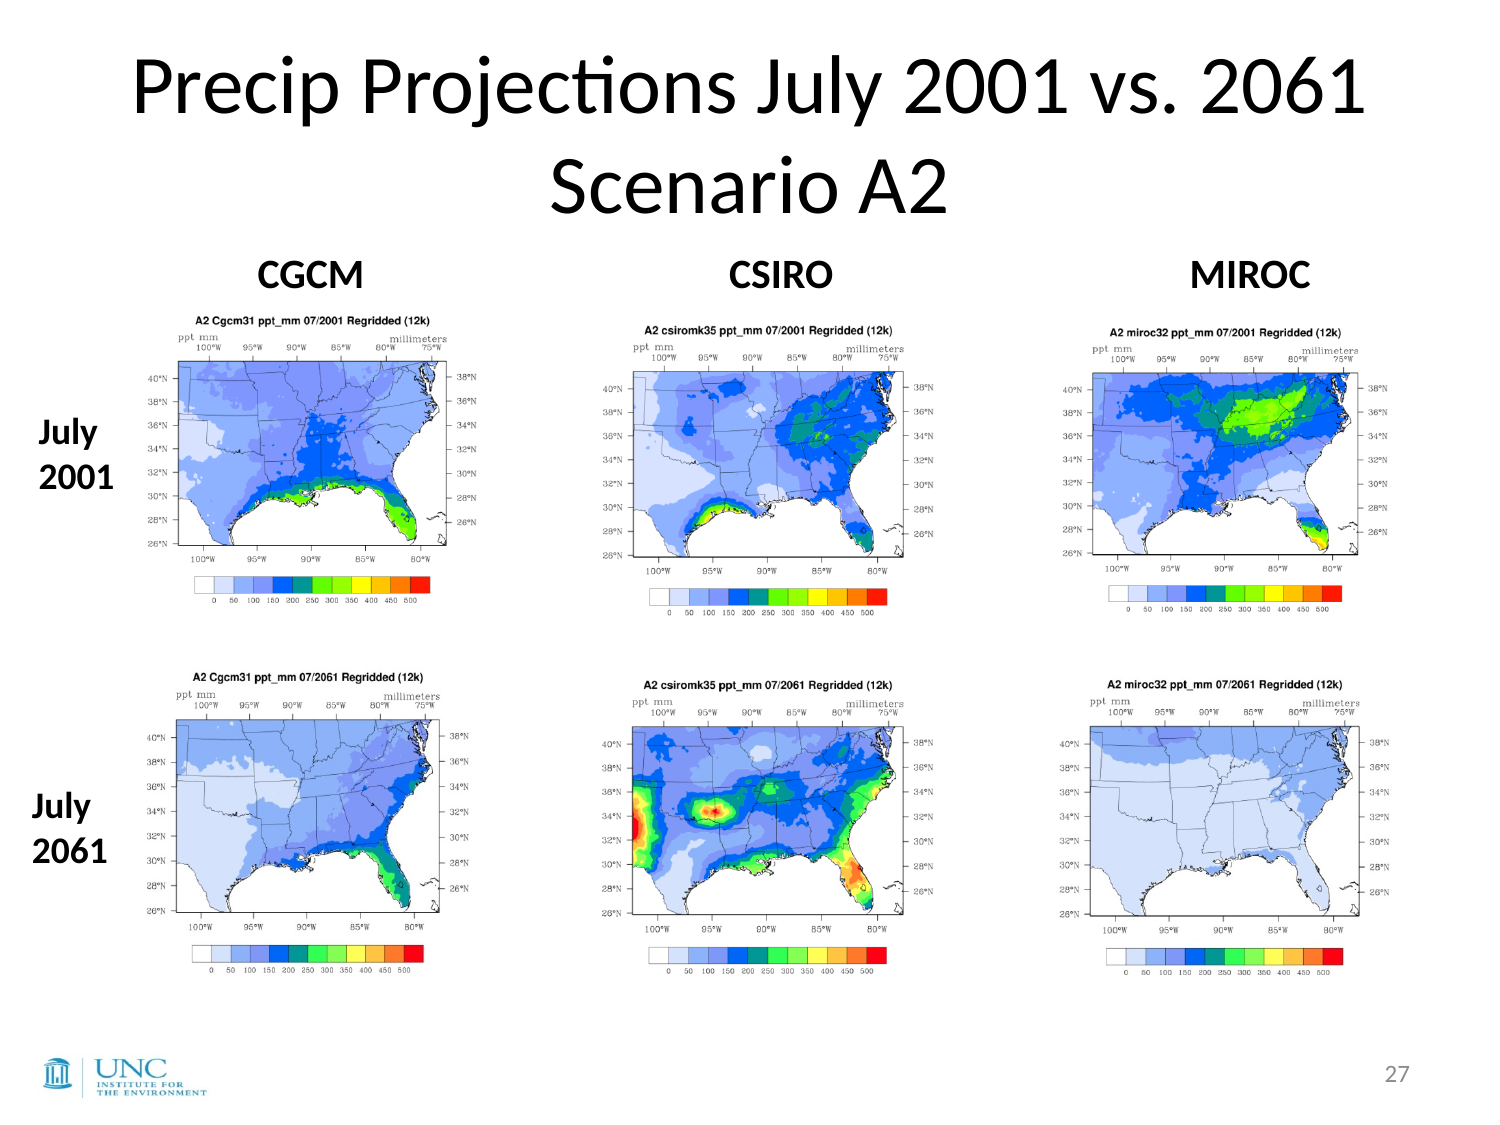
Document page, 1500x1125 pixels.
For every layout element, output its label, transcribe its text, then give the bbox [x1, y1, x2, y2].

picture [583, 314, 953, 976]
picture [1058, 675, 1393, 978]
text_box CSIRO [650, 224, 913, 313]
picture [24, 1041, 226, 1113]
text_box MIROC [1125, 224, 1375, 319]
slide_number 27 [1074, 1042, 1425, 1103]
text_box CGCM [172, 224, 450, 306]
text_box July 2061 [17, 773, 130, 879]
picture [1045, 321, 1410, 669]
title Precip Projections July 2001 vs. 2061 Scenario A2 [12, 36, 1488, 224]
picture [117, 307, 501, 977]
text_box July 2001 [23, 399, 112, 505]
